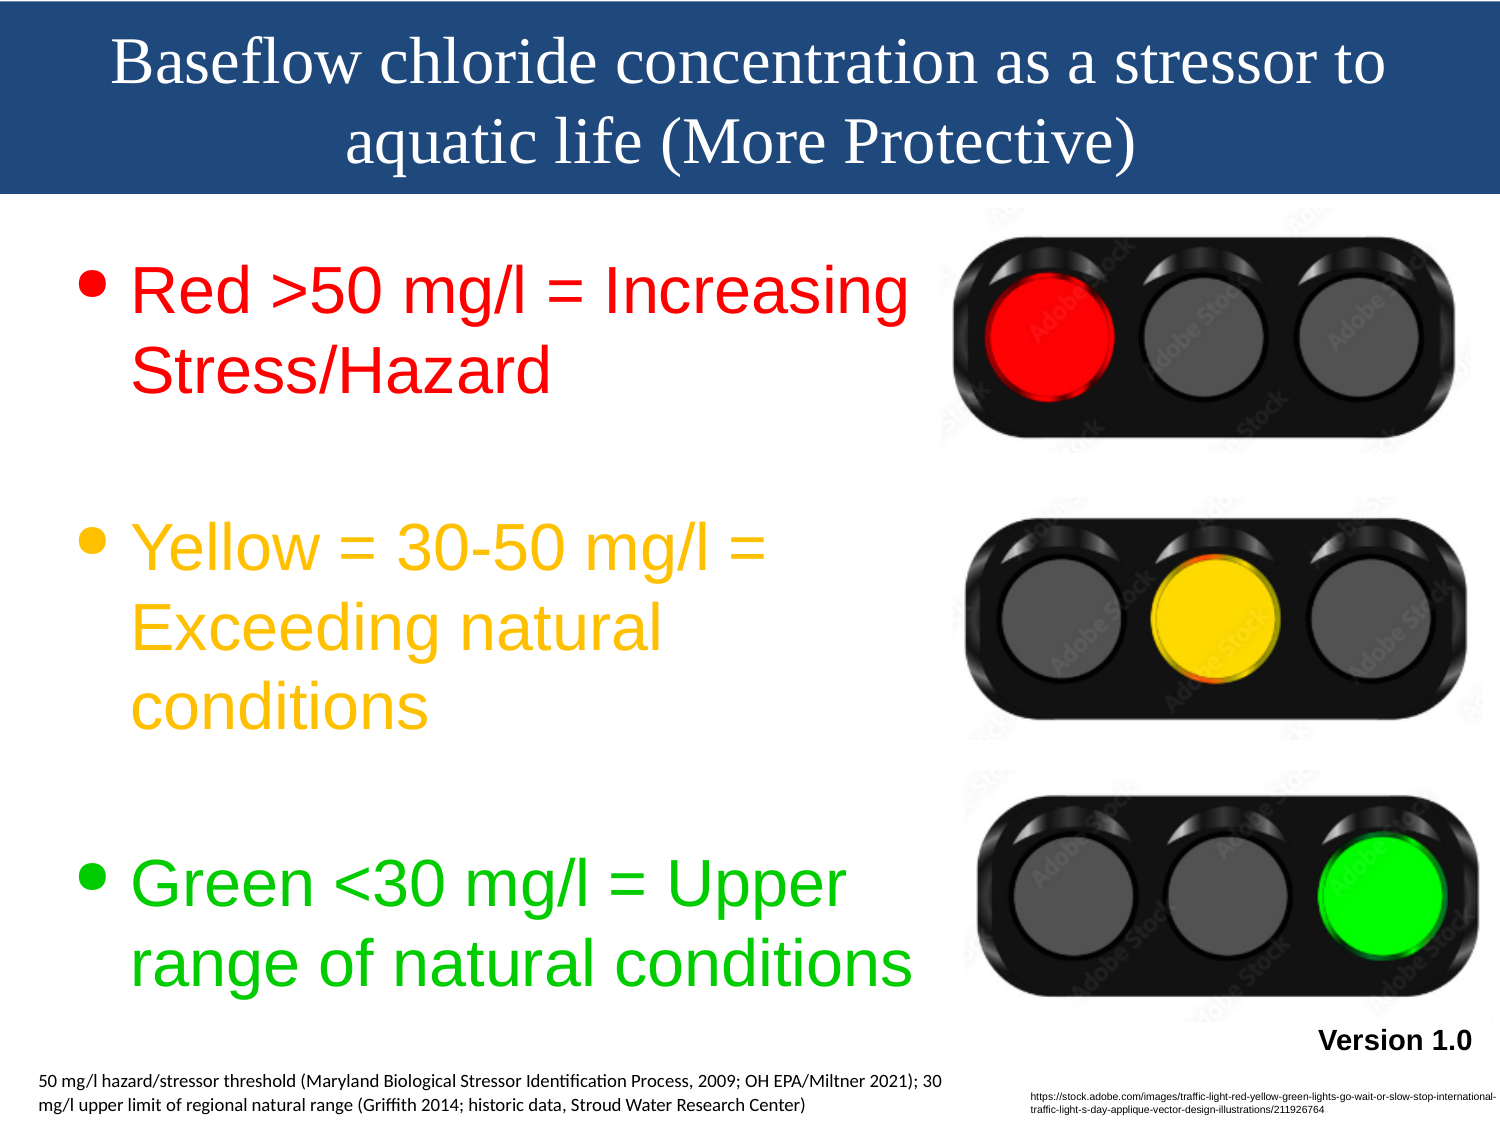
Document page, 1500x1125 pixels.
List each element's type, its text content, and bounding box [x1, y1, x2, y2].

text_box Version 1.0 [1303, 1032, 1488, 1064]
text_box https://stock.adobe.com/images/traffic-light-red-yellow-green-lights-go-wait-or-slow-stop-international-traffic-light-s-day-applique-vector-design-illustrations/211926764 [1015, 1083, 1500, 1123]
picture [952, 497, 1483, 740]
list Red >50 mg/l = Increasing Stress/Hazard Yellow = 30-50 mg/l = Exceeding natural conditions Green <30 mg/l = Upper range of natural conditions [58, 231, 964, 1022]
picture [940, 207, 1471, 454]
picture [964, 769, 1495, 1023]
title Baseflow chloride concentration as a stressor to aquatic life (More Protective) [0, 1, 1500, 194]
text_box 50 mg/l hazard/stressor threshold (Maryland Biological Stressor Identification Process, 2009; OH EPA/Miltner 2021); 30 mg/l upper limit of regional natural range (Griffith 2014; historic data, Stroud Water Research Center) [23, 1059, 964, 1123]
